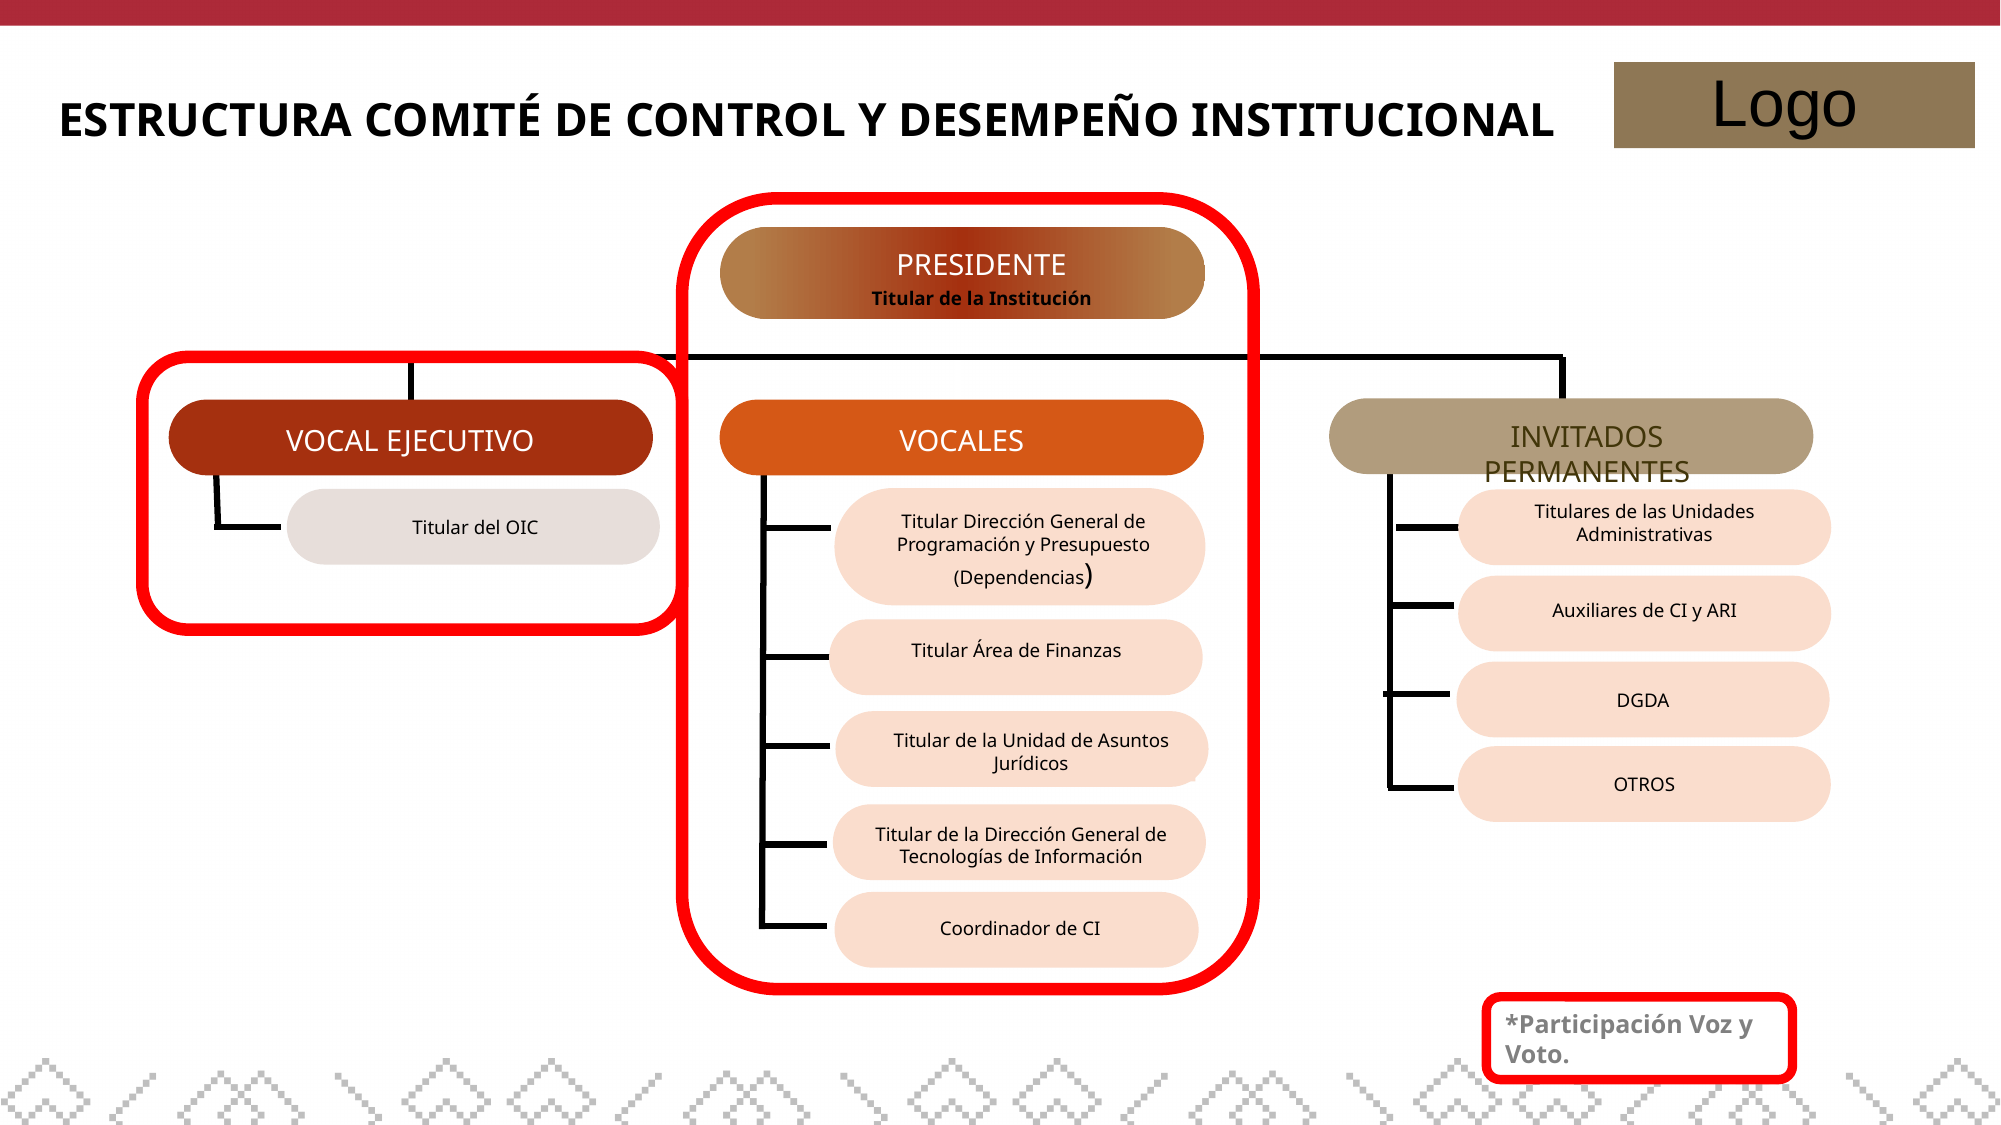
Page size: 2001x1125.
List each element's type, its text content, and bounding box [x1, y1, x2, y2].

picture [0, 0, 2001, 1125]
text_box [707, 197, 1228, 227]
text_box [715, 968, 1220, 991]
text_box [168, 227, 1832, 968]
text_box [141, 360, 168, 627]
text_box *Participación Voz y Voto. [1485, 995, 1794, 1081]
title ESTRUCTURA COMITÉ DE CONTROL Y DESEMPEÑO INSTITUCIONAL [43, 9, 1769, 228]
text_box Logo [1614, 62, 1975, 149]
